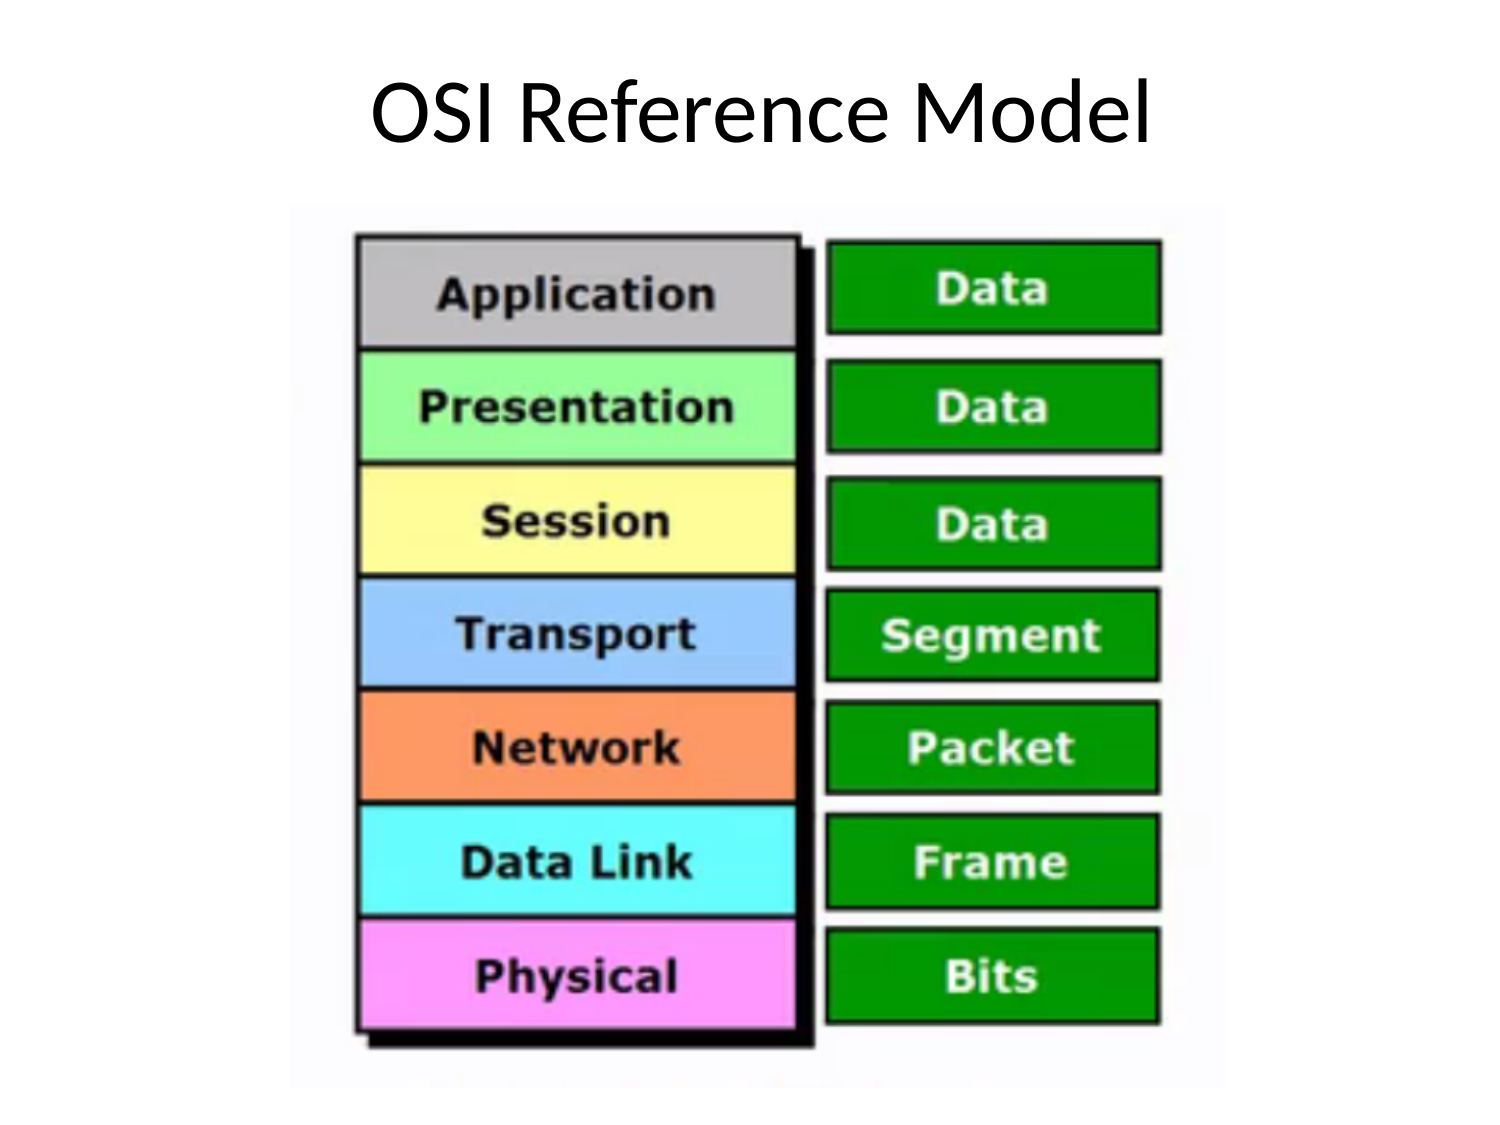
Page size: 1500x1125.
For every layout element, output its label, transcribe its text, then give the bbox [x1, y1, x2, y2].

title OSI Reference Model [87, 12, 1438, 200]
picture [288, 204, 1226, 1088]
